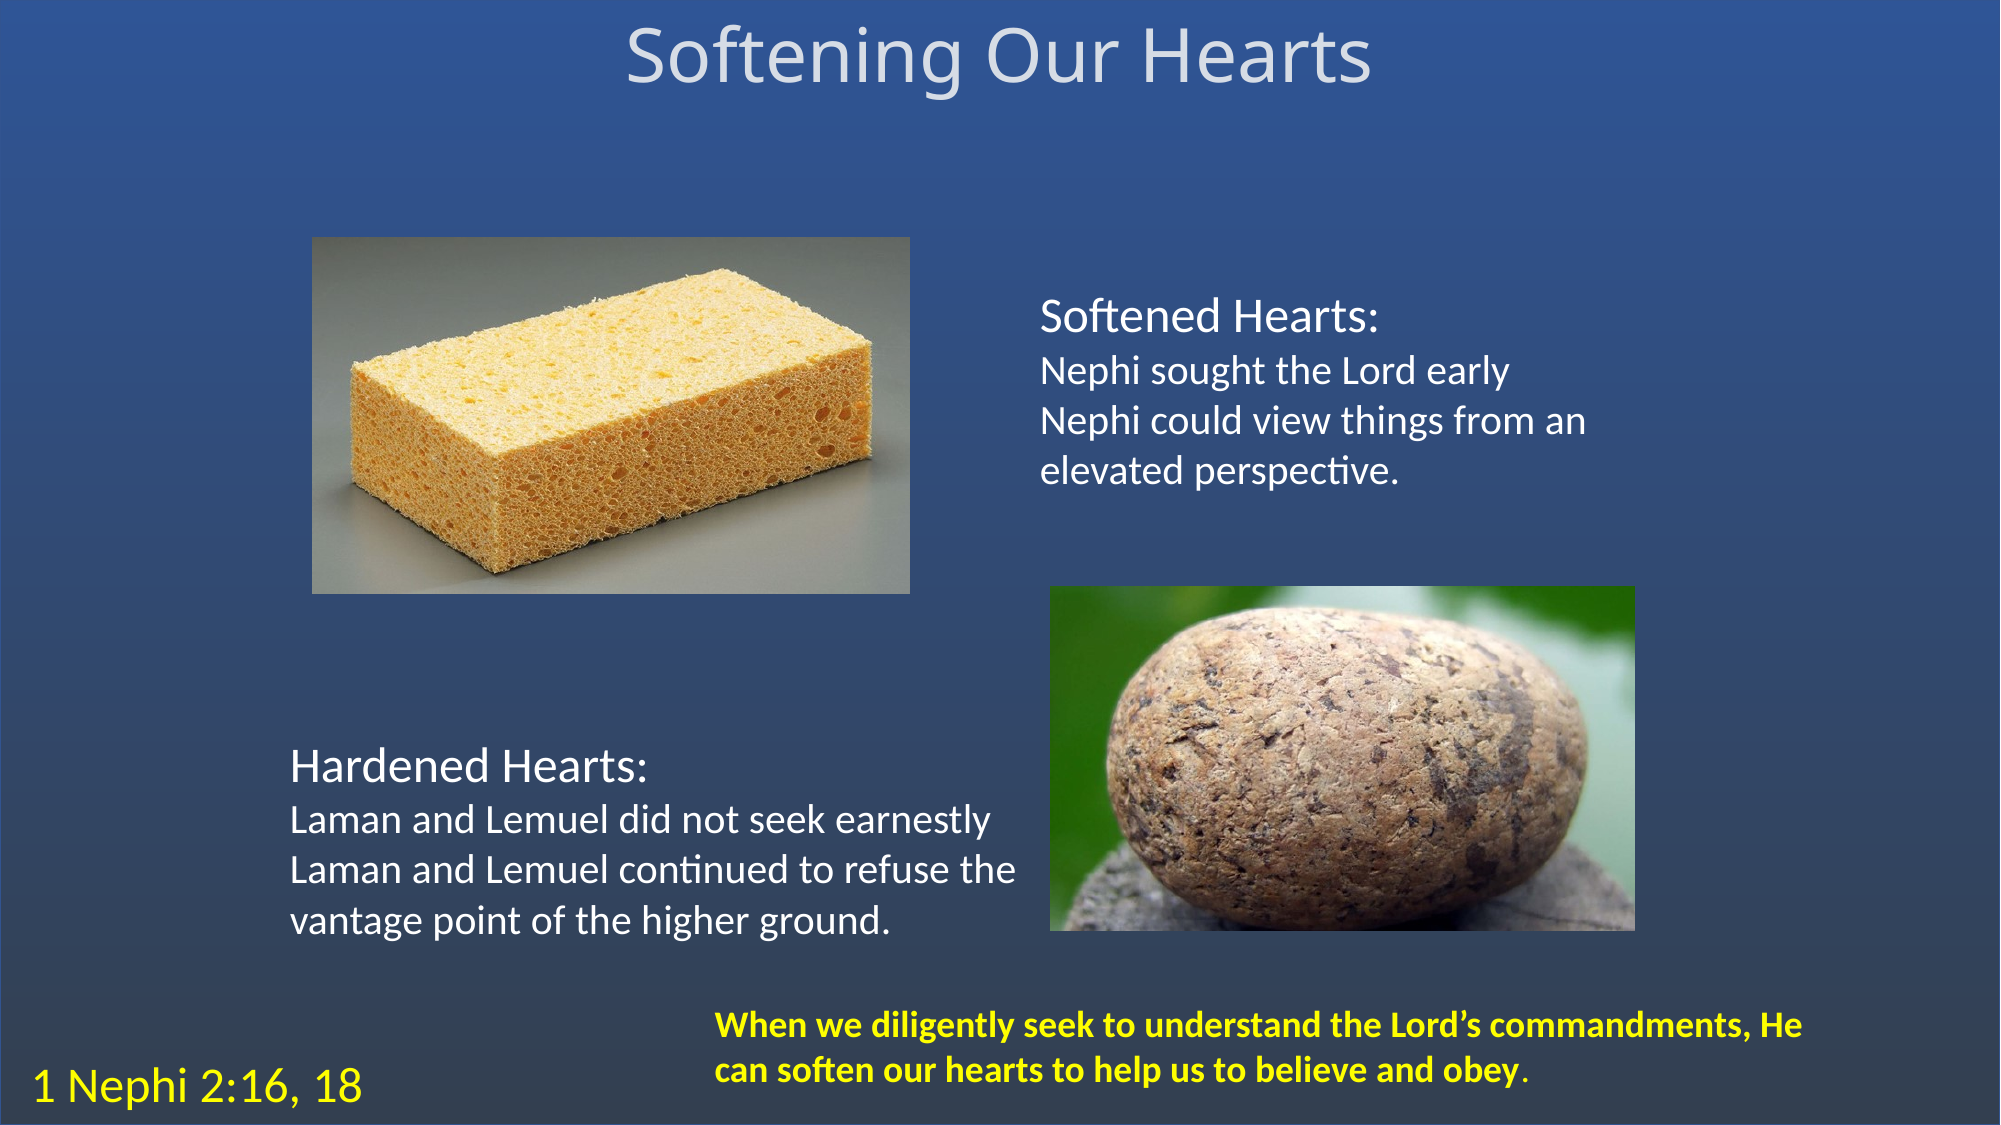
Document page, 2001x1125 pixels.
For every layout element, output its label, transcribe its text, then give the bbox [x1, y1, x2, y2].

text_box Softening Our Hearts [249, 0, 1750, 105]
picture [312, 237, 910, 595]
text_box When we diligently seek to understand the Lord’s commandments, He can soften our hearts to help us to believe and obey. [699, 992, 1838, 1098]
text_box Hardened Hearts: Laman and Lemuel did not seek earnestly Laman and Lemuel continued to refuse the vantage point of the higher ground. [275, 724, 1063, 1000]
picture [1049, 586, 1635, 931]
text_box [0, 0, 2000, 1125]
text_box Softened Hearts: Nephi sought the Lord early Nephi could view things from an elevated perspective. [1024, 275, 1625, 500]
text_box 1 Nephi 2:16, 18 [15, 1045, 654, 1121]
